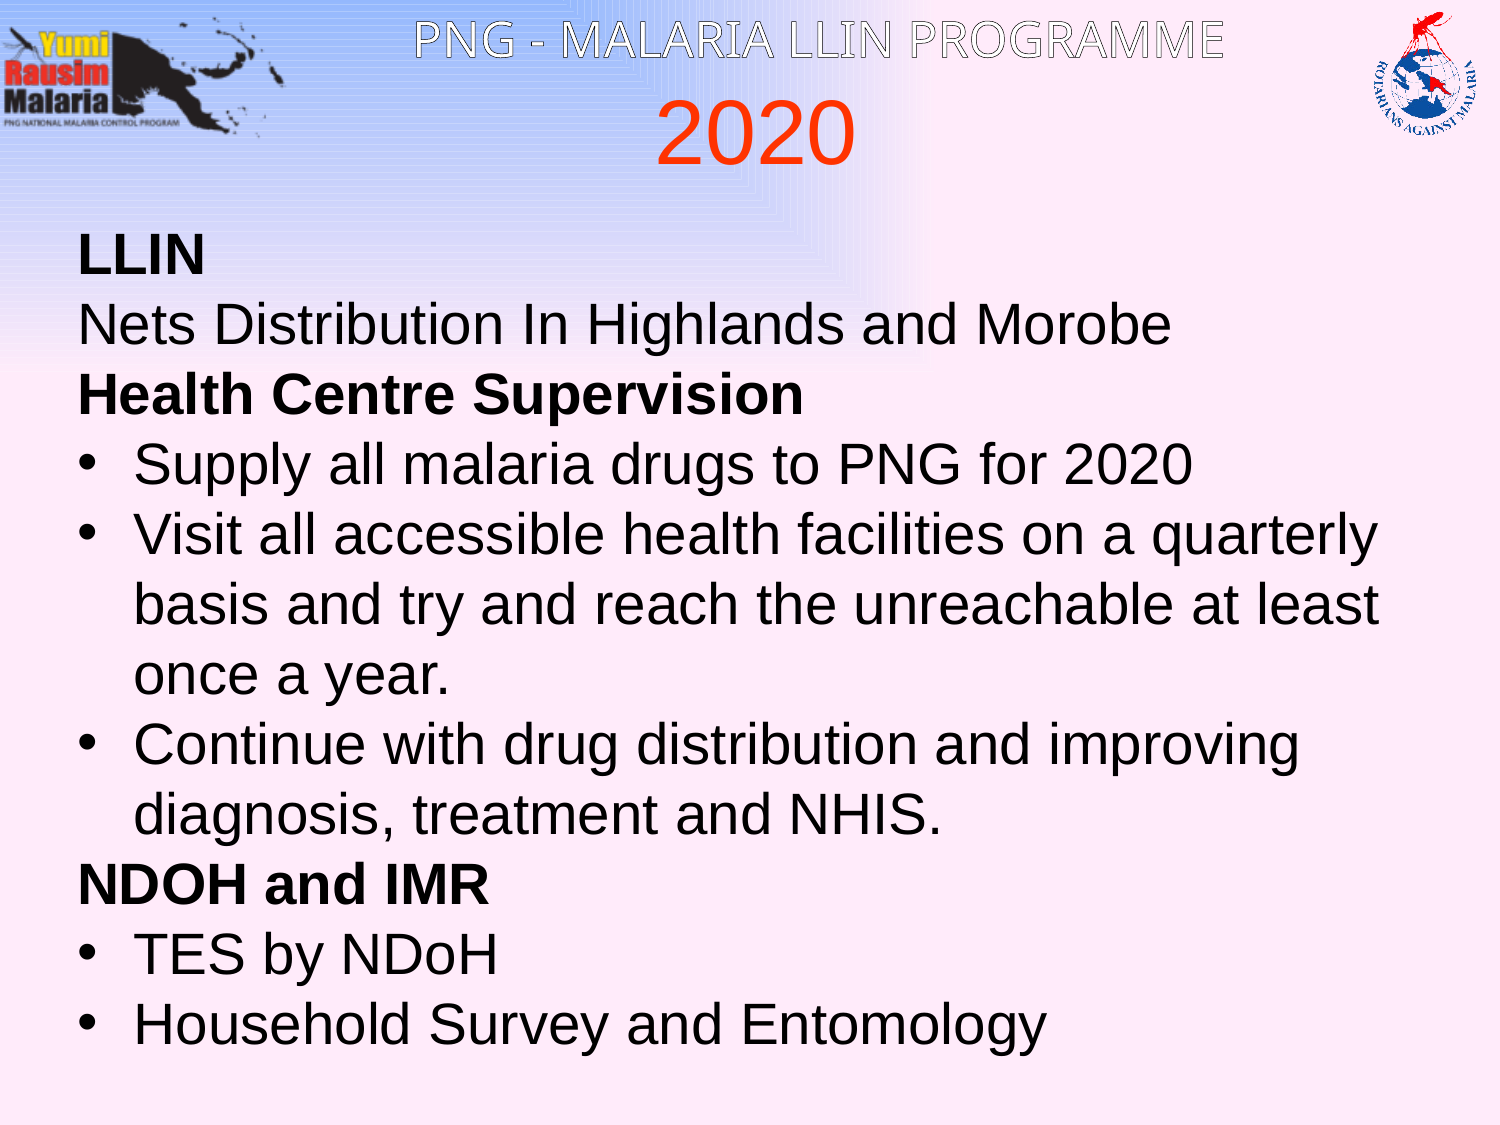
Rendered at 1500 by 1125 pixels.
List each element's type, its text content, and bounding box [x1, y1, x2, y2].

picture [0, 0, 288, 144]
picture [1349, 0, 1500, 148]
text_box PNG - MALARIA LLIN PROGRAMME [299, 0, 1338, 75]
text_box LLIN Nets Distribution In Highlands and Morobe Health Centre Supervision Supply all malaria drugs to PNG for 2020 Visit all accessible health facilities on a quarterly basis and try and reach the unreachable at least once a year. Continue with drug distribution and improving diagnosis, treatment and NHIS. NDOH and IMR TES by NDoH Household Survey and Entomology [62, 208, 1425, 1064]
text_box 2020 [87, 65, 1425, 190]
